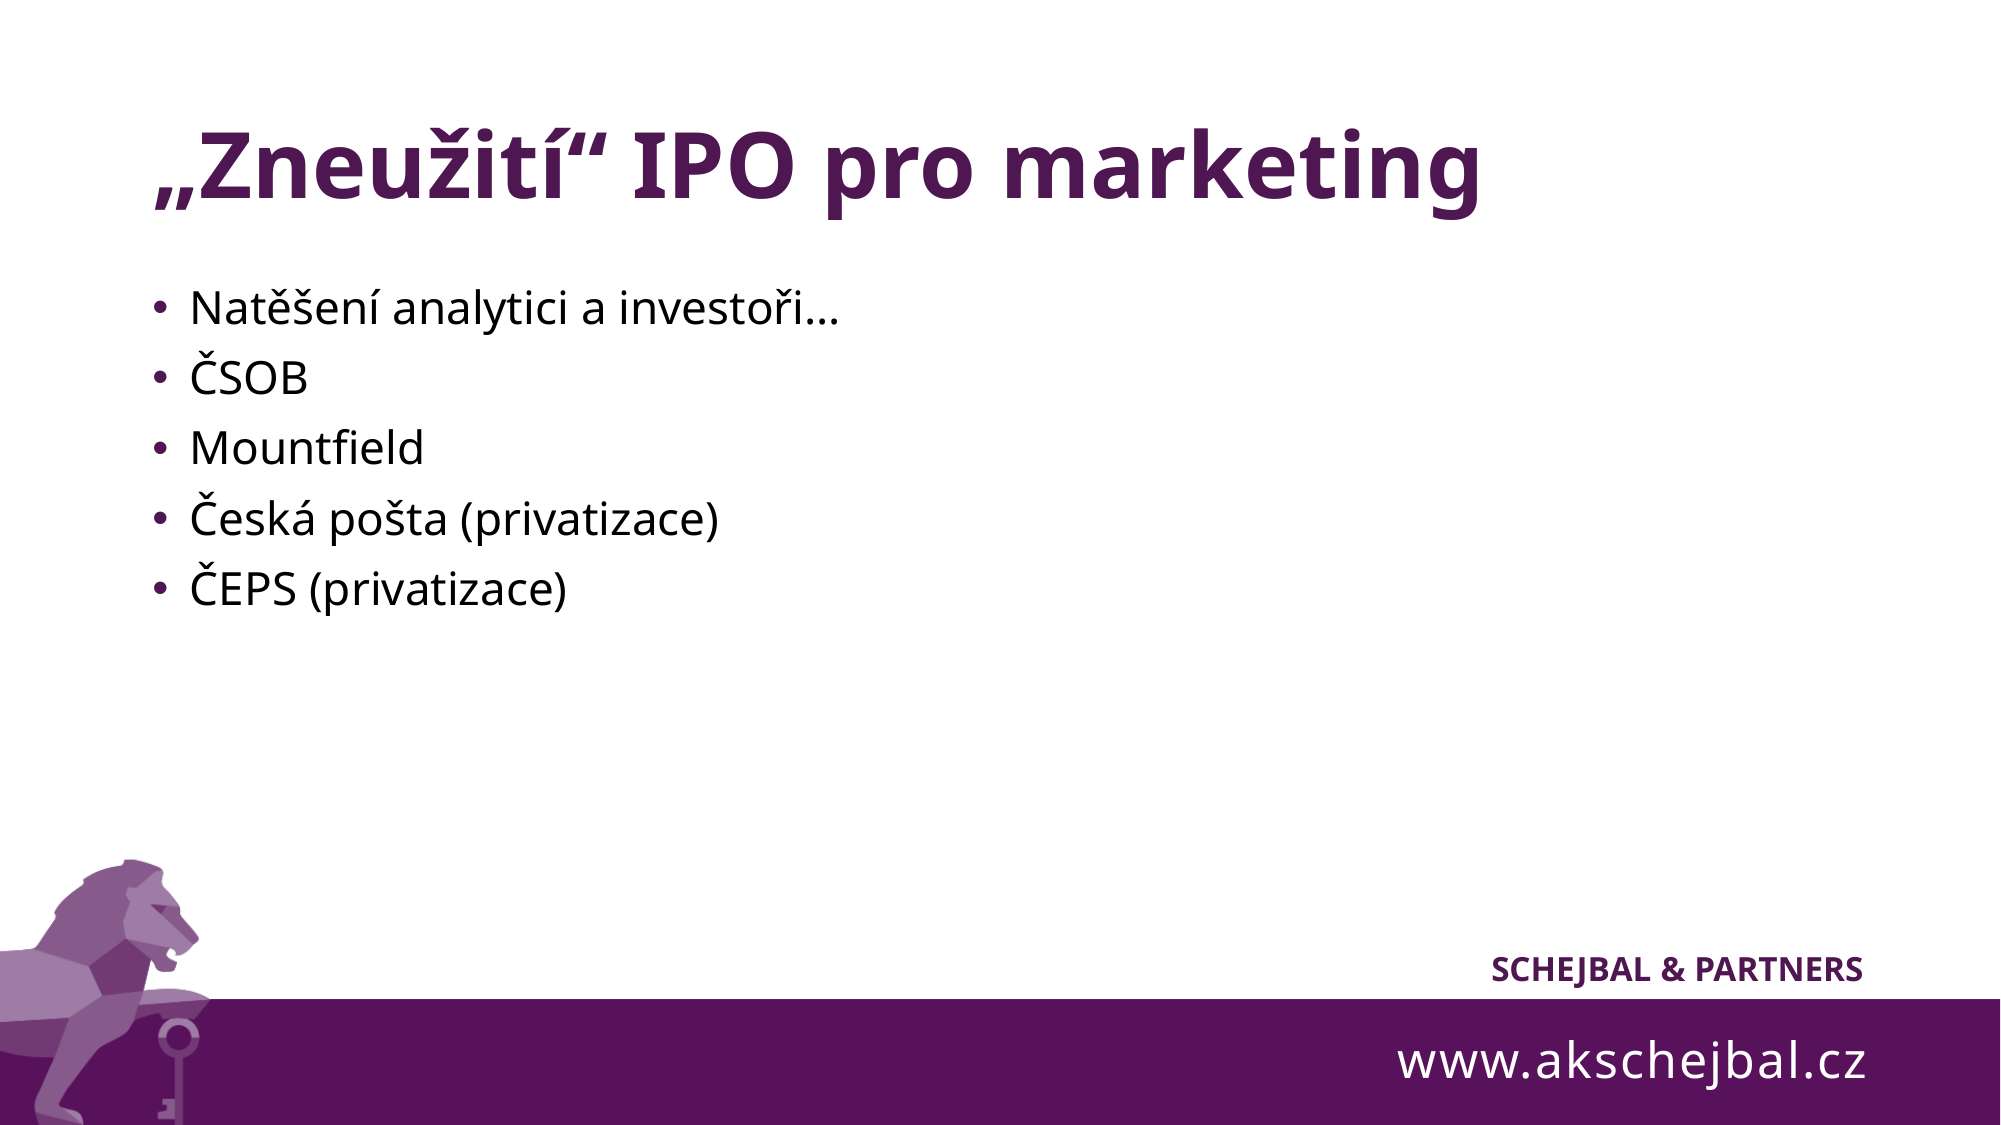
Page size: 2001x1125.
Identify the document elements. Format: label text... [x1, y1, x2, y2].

title „Zneužití“ IPO pro marketing [137, 59, 1863, 277]
list Natěšení analytici a investoři… ČSOB Mountfield Česká pošta (privatizace) ČEPS (privatizace) [137, 277, 1863, 731]
footer www.akschejbal.cz [1121, 1001, 1883, 1125]
picture [0, 0, 2001, 1125]
